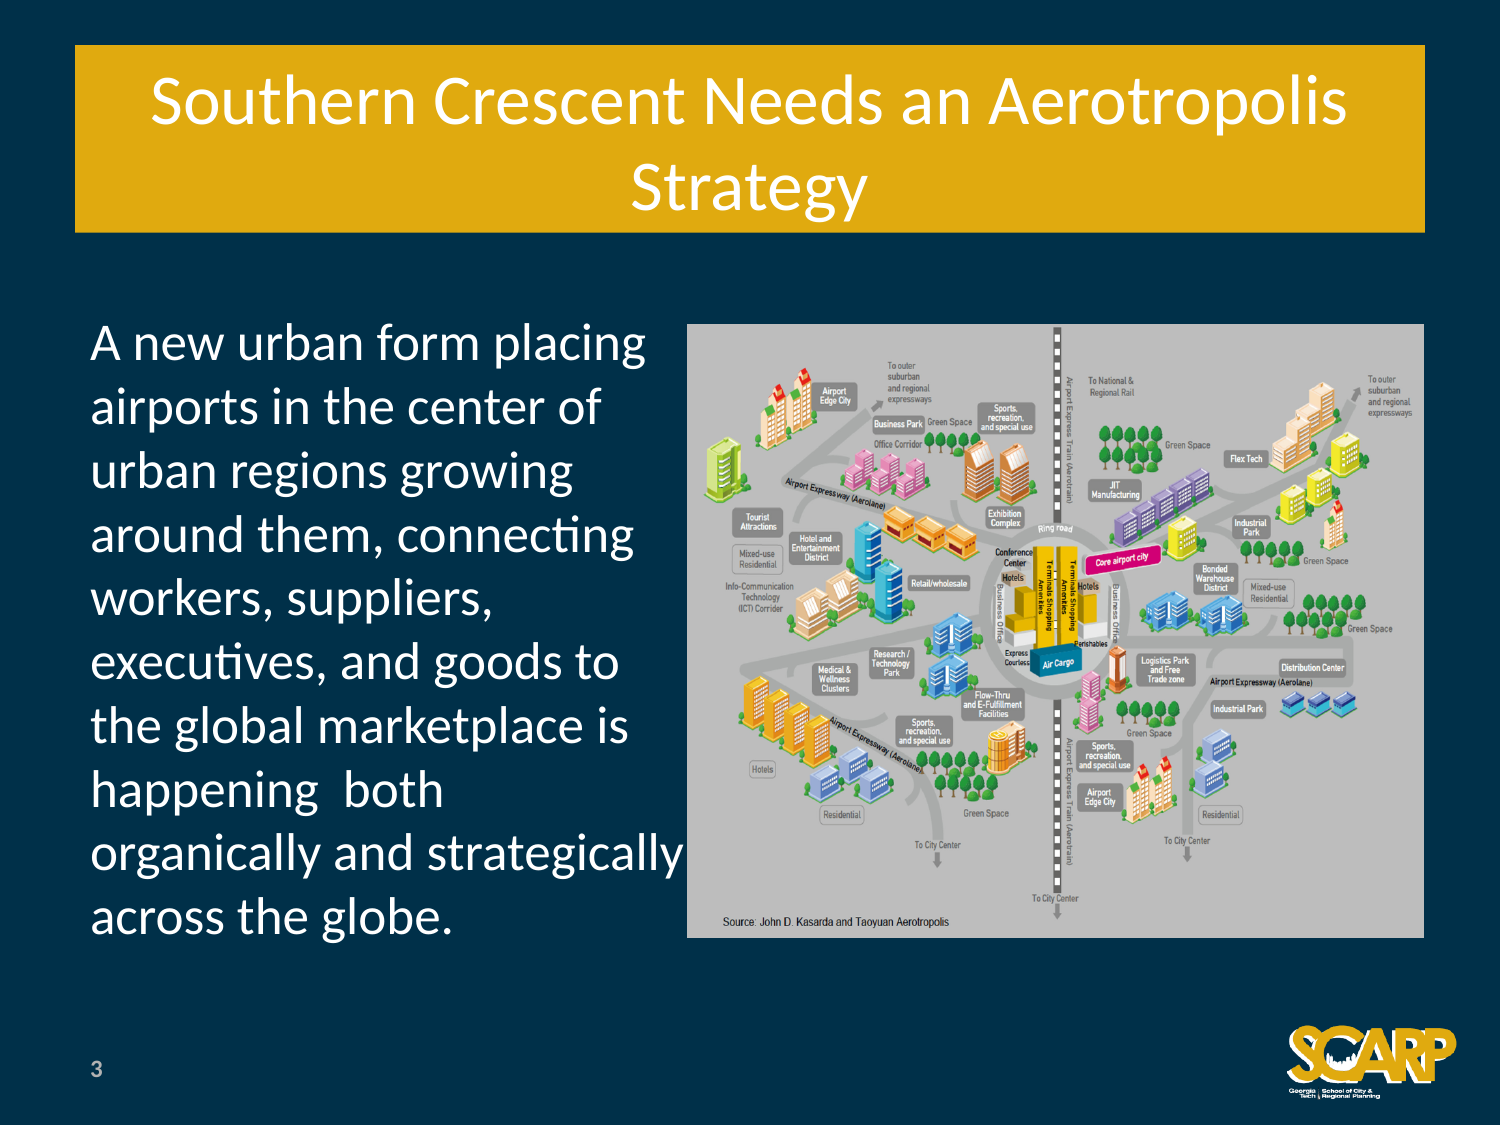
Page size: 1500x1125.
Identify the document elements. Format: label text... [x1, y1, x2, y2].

list A new urban form placing airports in the center of urban regions growing around them, connecting workers, suppliers, executives, and goods to the global marketplace is happening both organically and strategically across the globe. [75, 299, 700, 1005]
picture [1353, 1089, 1367, 1097]
slide_number 3 [75, 1037, 425, 1098]
picture [688, 325, 1423, 937]
picture [1288, 1026, 1456, 1083]
picture [1293, 1090, 1315, 1097]
title Southern Crescent Needs an Aerotropolis Strategy [75, 45, 1425, 233]
